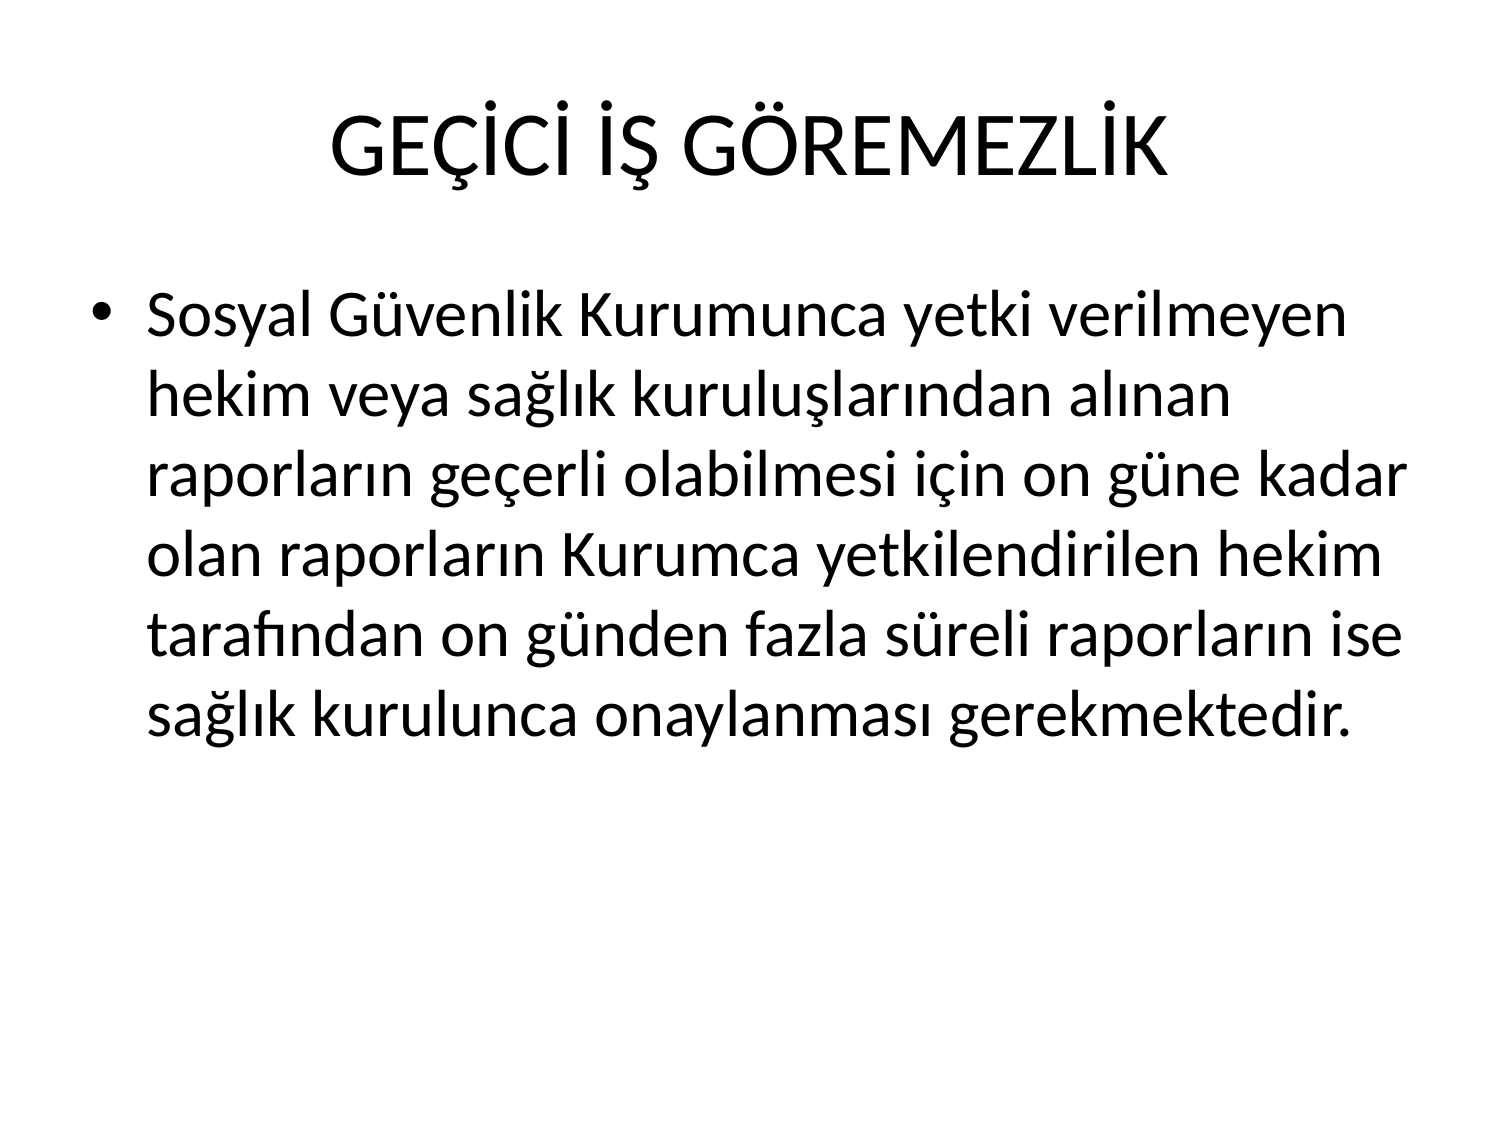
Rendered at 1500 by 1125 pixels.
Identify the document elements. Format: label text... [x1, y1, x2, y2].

list Sosyal Güvenlik Kurumunca yetki verilmeyen hekim veya sağlık kuruluşlarından alınan raporların geçerli olabilmesi için on güne kadar olan raporların Kurumca yetkilendirilen hekim tarafından on günden fazla süreli raporların ise sağlık kurulunca onaylanması gerekmektedir. [75, 262, 1425, 1005]
title GEÇİCİ İŞ GÖREMEZLİK [75, 45, 1425, 233]
